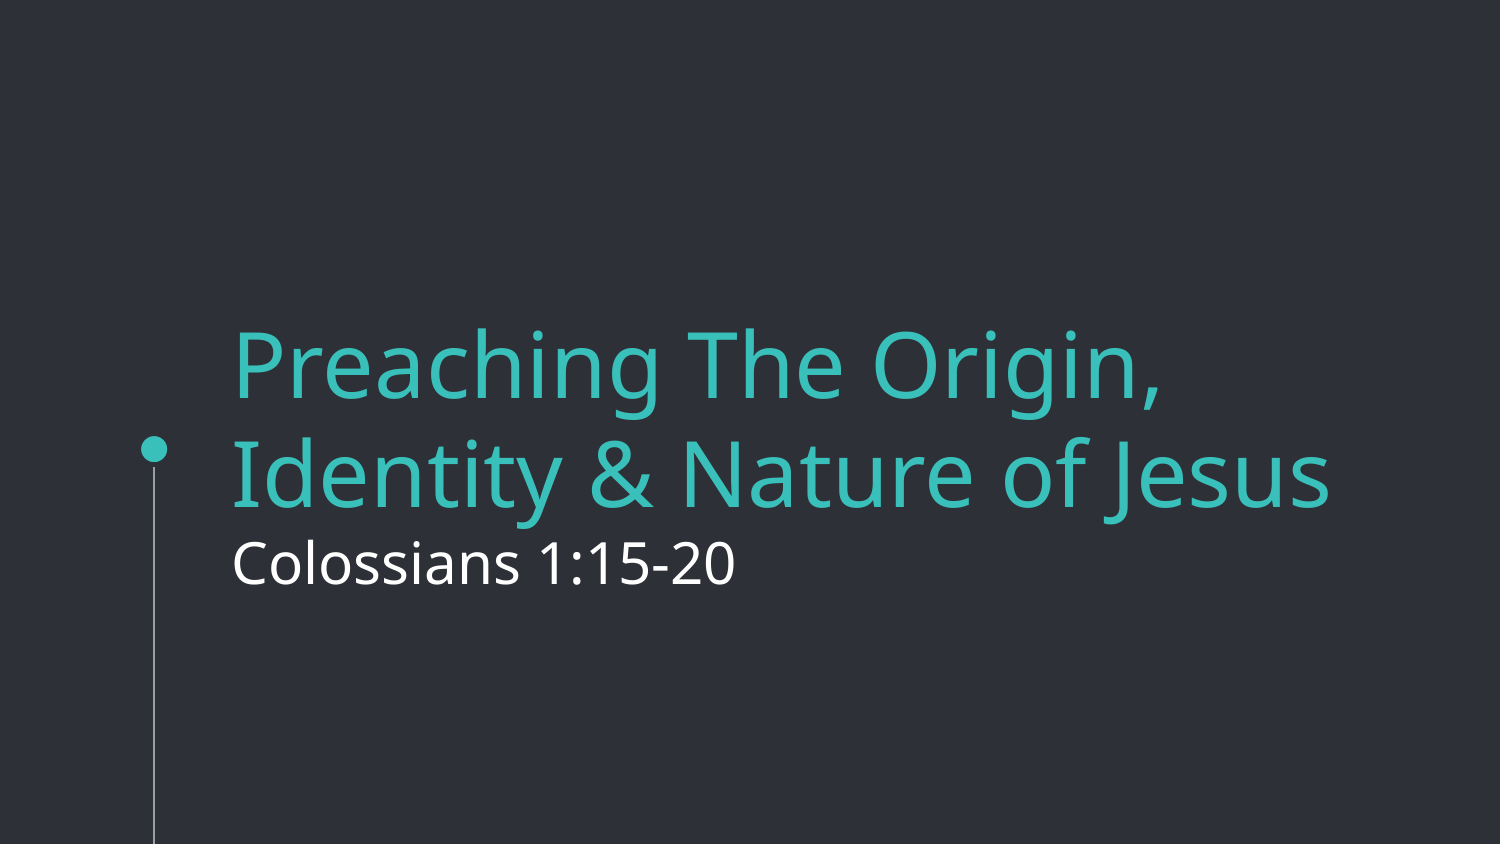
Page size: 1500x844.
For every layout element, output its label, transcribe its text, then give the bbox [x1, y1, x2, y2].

title Preaching The Origin, Identity & Nature of Jesus Colossians 1:15-20 [216, 291, 1354, 557]
